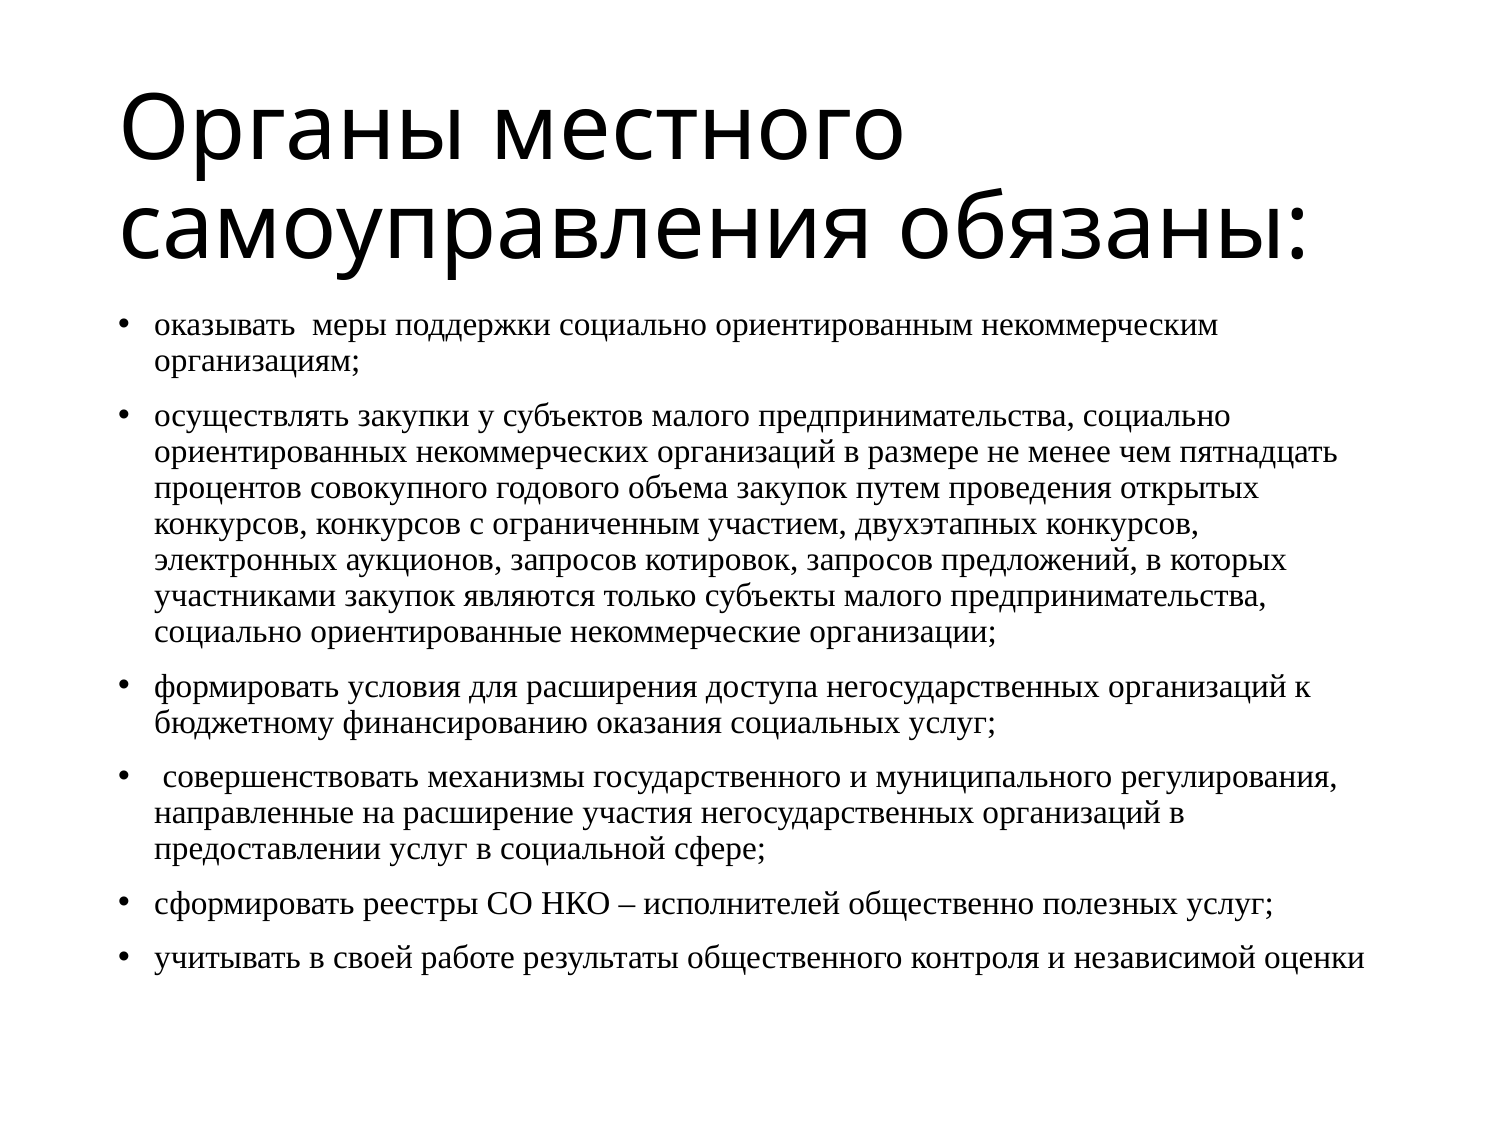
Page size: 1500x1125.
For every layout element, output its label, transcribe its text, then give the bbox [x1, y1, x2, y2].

list оказывать меры поддержки социально ориентированным некоммерческим организациям; осуществлять закупки у субъектов малого предпринимательства, социально ориентированных некоммерческих организаций в размере не менее чем пятнадцать процентов совокупного годового объема закупок путем проведения открытых конкурсов, конкурсов с ограниченным участием, двухэтапных конкурсов, электронных аукционов, запросов котировок, запросов предложений, в которых участниками закупок являются только субъекты малого предпринимательства, социально ориентированные некоммерческие организации; формировать условия для расширения доступа негосударственных организаций к бюджетному финансированию оказания социальных услуг; совершенствовать механизмы государственного и муниципального регулирования, направленные на расширение участия негосударственных организаций в предоставлении услуг в социальной сфере; сформировать реестры СО НКО – исполнителей общественно полезных услуг; учитывать в своей работе результаты общественного контроля и независимой оценки [103, 299, 1397, 1014]
title Органы местного самоуправления обязаны: [103, 59, 1397, 299]
